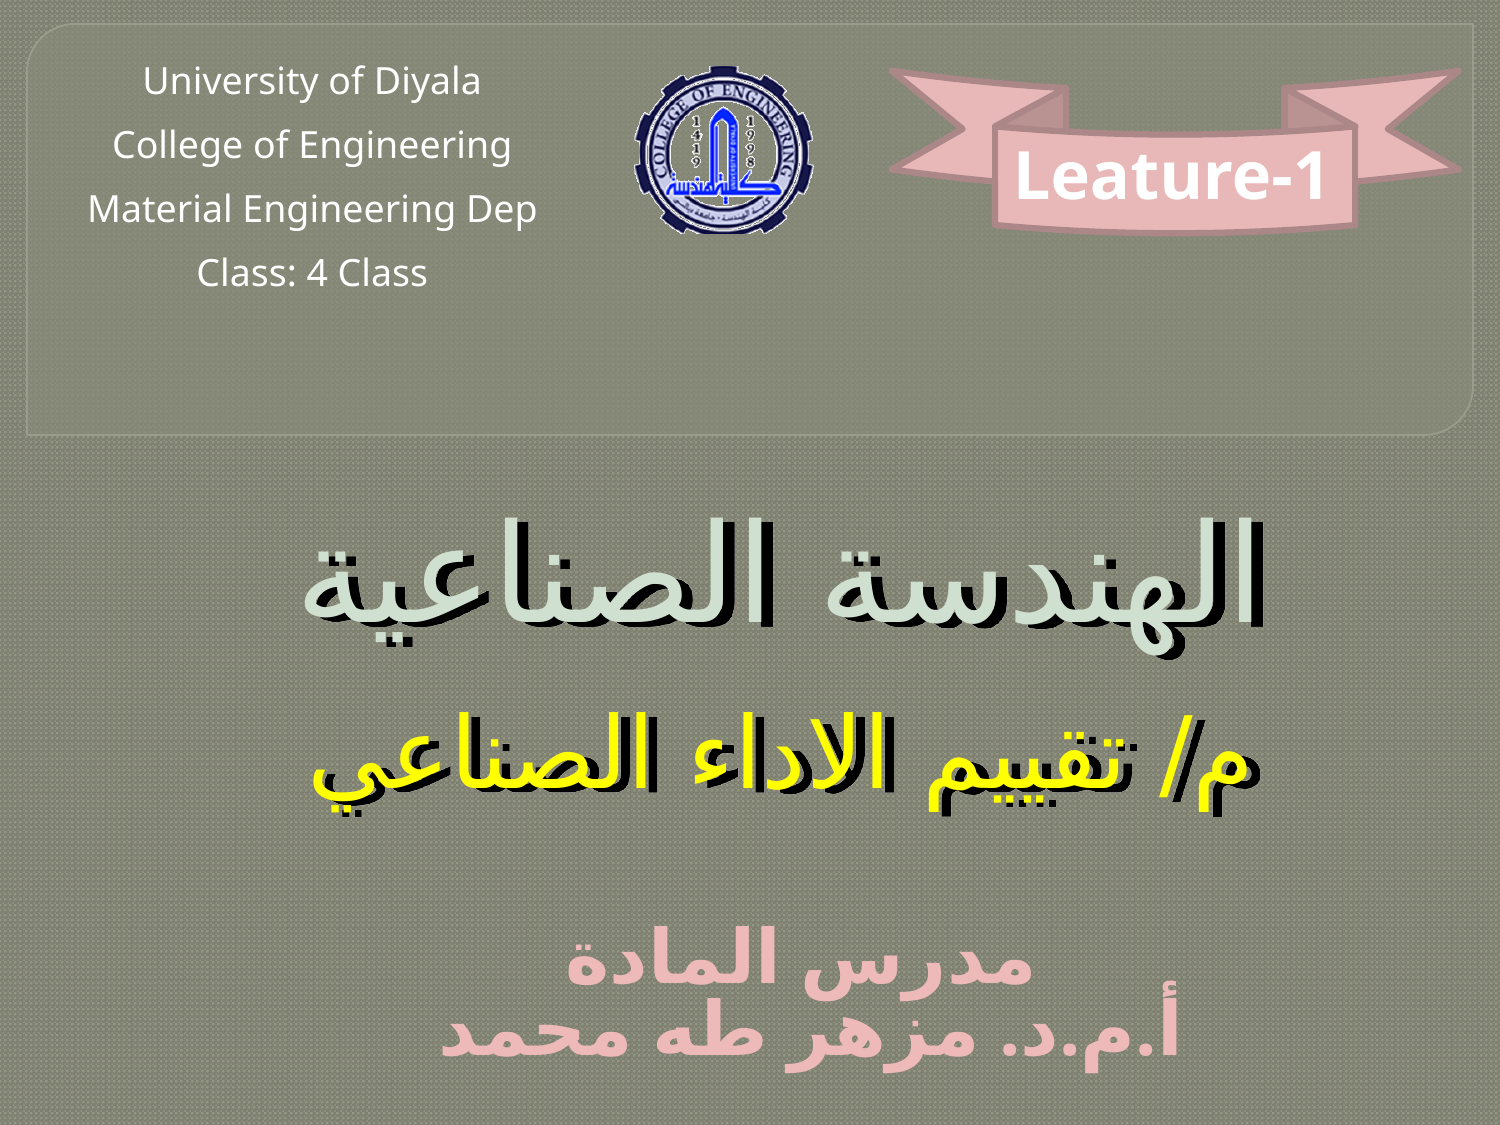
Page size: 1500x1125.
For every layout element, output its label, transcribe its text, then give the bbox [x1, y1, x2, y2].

text_box Leature-1 [998, 125, 1347, 220]
text_box مدرس المادة أ.م.د. مزهر طه محمد [404, 918, 1199, 1078]
text_box University of Diyala College of Engineering Material Engineering Dep Class: 4 Class [37, 49, 588, 302]
text_box [888, 67, 1462, 237]
title الهندسة الصناعية [136, 415, 1412, 657]
picture [619, 66, 828, 234]
text_box م/ تقييم الاداء الصناعي [159, 645, 1435, 816]
